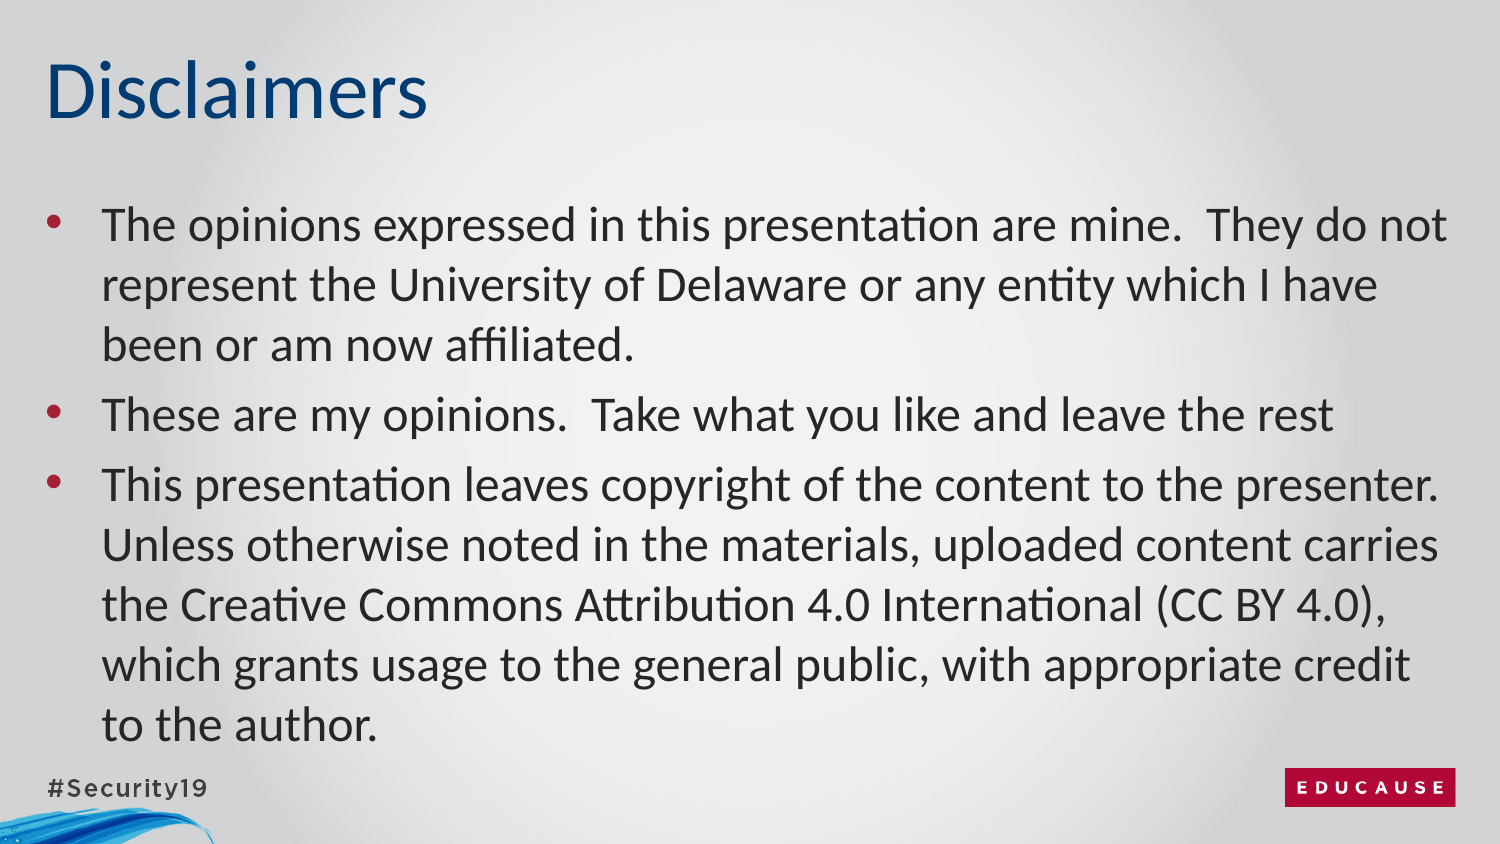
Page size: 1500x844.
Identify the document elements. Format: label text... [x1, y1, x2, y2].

title Disclaimers [30, 28, 1471, 170]
picture [0, 0, 1500, 844]
list The opinions expressed in this presentation are mine. They do not represent the University of Delaware or any entity which I have been or am now affiliated. These are my opinions. Take what you like and leave the rest This presentation leaves copyright of the content to the presenter. Unless otherwise noted in the materials, uploaded content carries the Creative Commons Attribution 4.0 International (CC BY 4.0), which grants usage to the general public, with appropriate credit to the author. [30, 184, 1471, 741]
